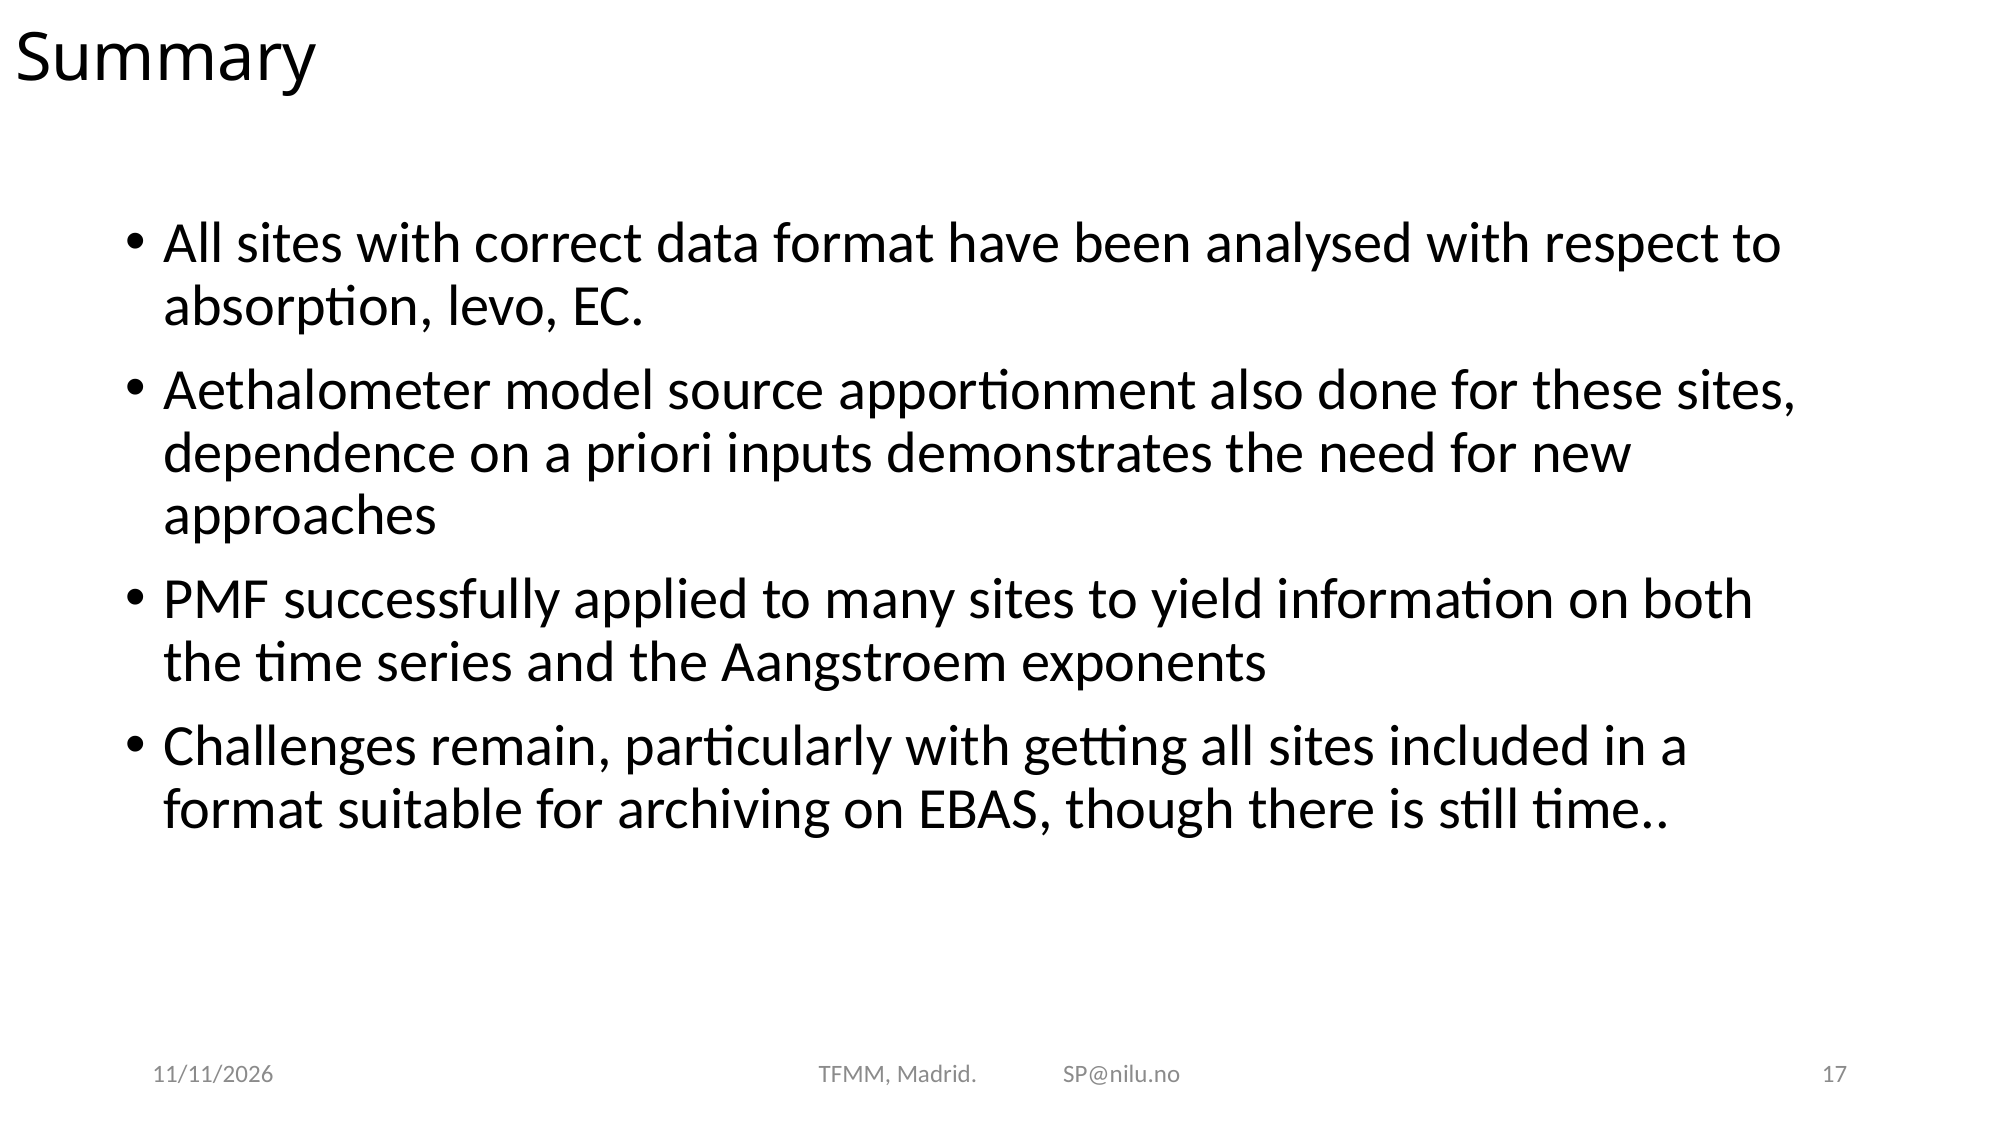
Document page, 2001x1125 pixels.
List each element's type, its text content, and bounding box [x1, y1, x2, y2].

list All sites with correct data format have been analysed with respect to absorption, levo, EC. Aethalometer model source apportionment also done for these sites, dependence on a priori inputs demonstrates the need for new approaches PMF successfully applied to many sites to yield information on both the time series and the Aangstroem exponents Challenges remain, particularly with getting all sites included in a format suitable for archiving on EBAS, though there is still time.. [110, 204, 1836, 919]
footer TFMM, Madrid. SP@nilu.no [662, 1042, 1338, 1103]
slide_number 17 [1412, 1042, 1863, 1103]
title Summary [0, 0, 1725, 119]
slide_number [137, 1042, 588, 1103]
